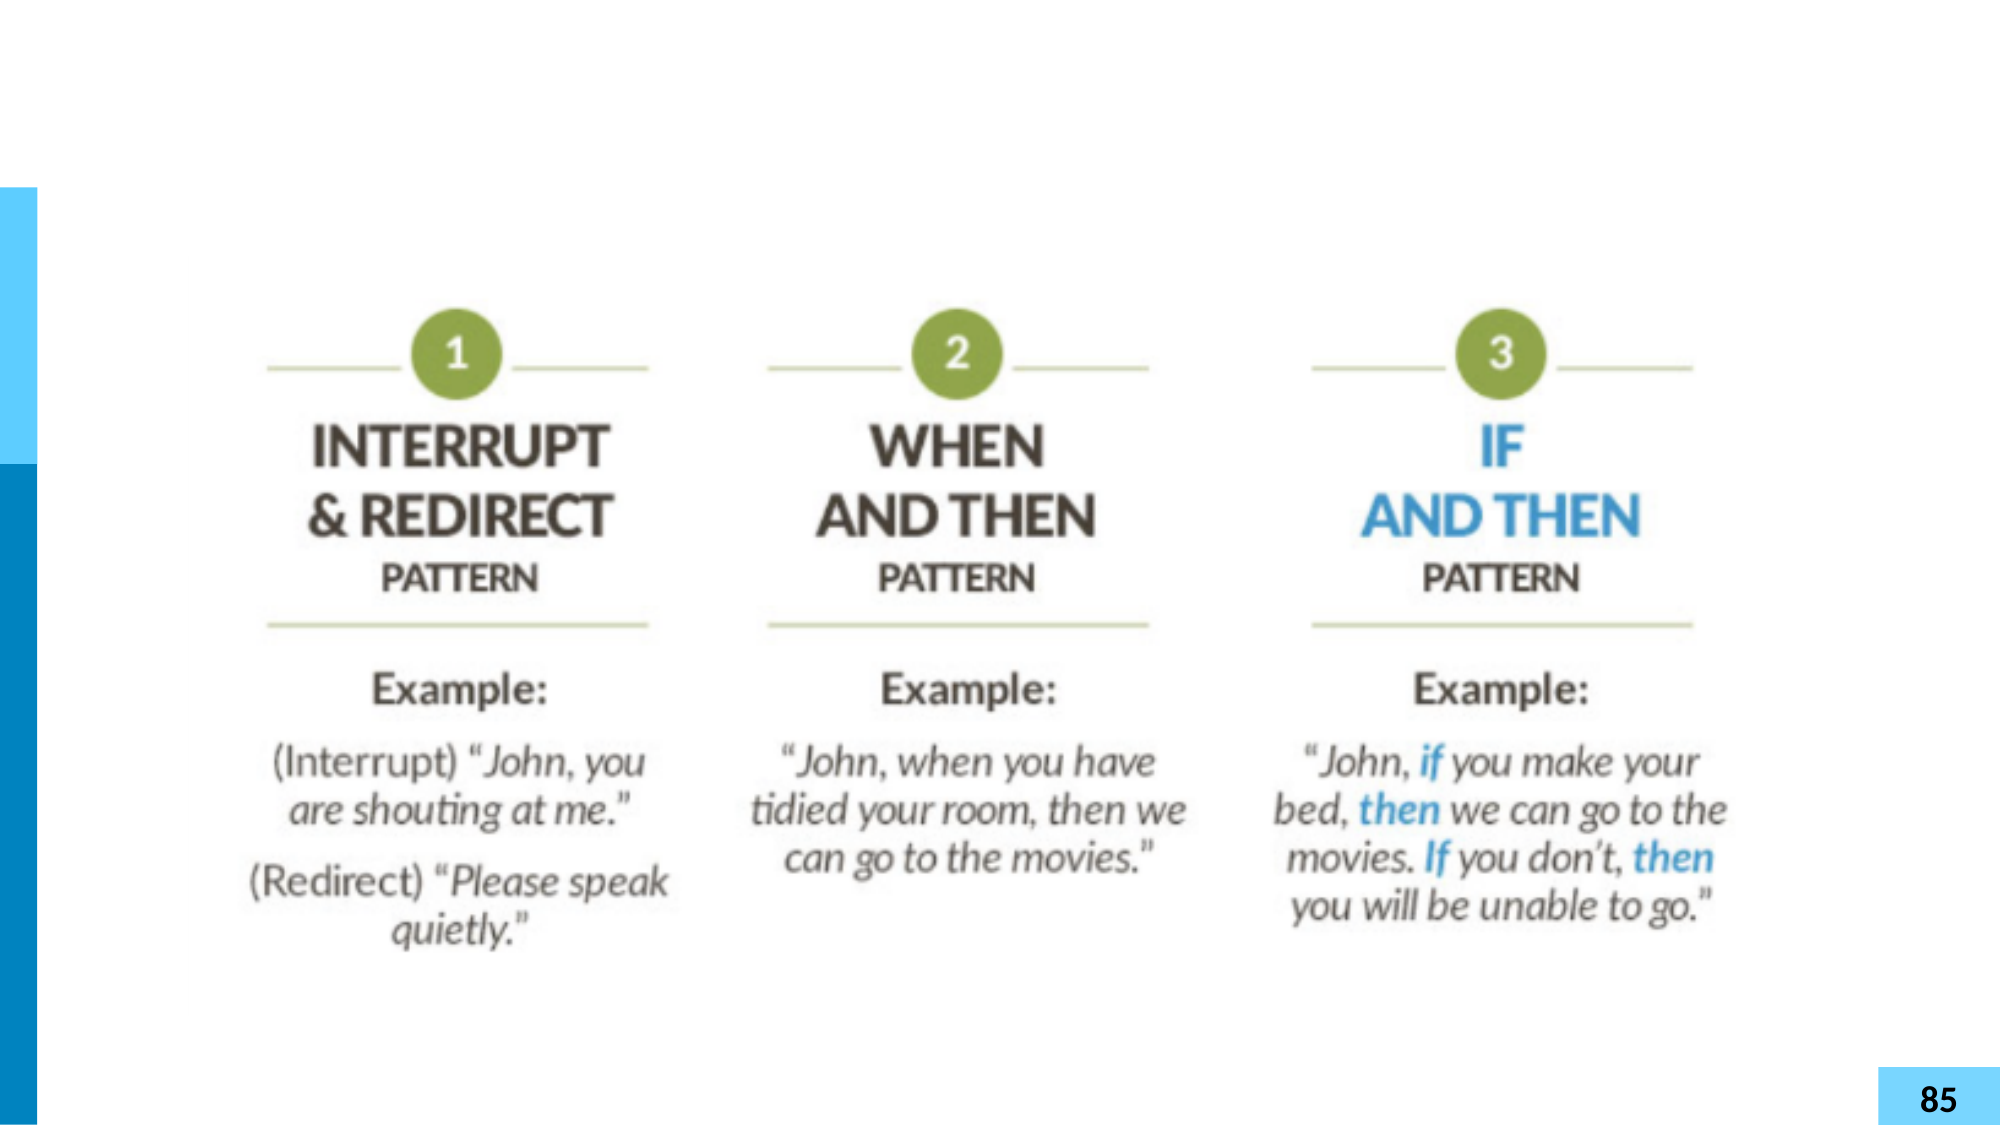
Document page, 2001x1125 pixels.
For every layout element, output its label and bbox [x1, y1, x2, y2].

picture [187, 256, 1810, 1016]
